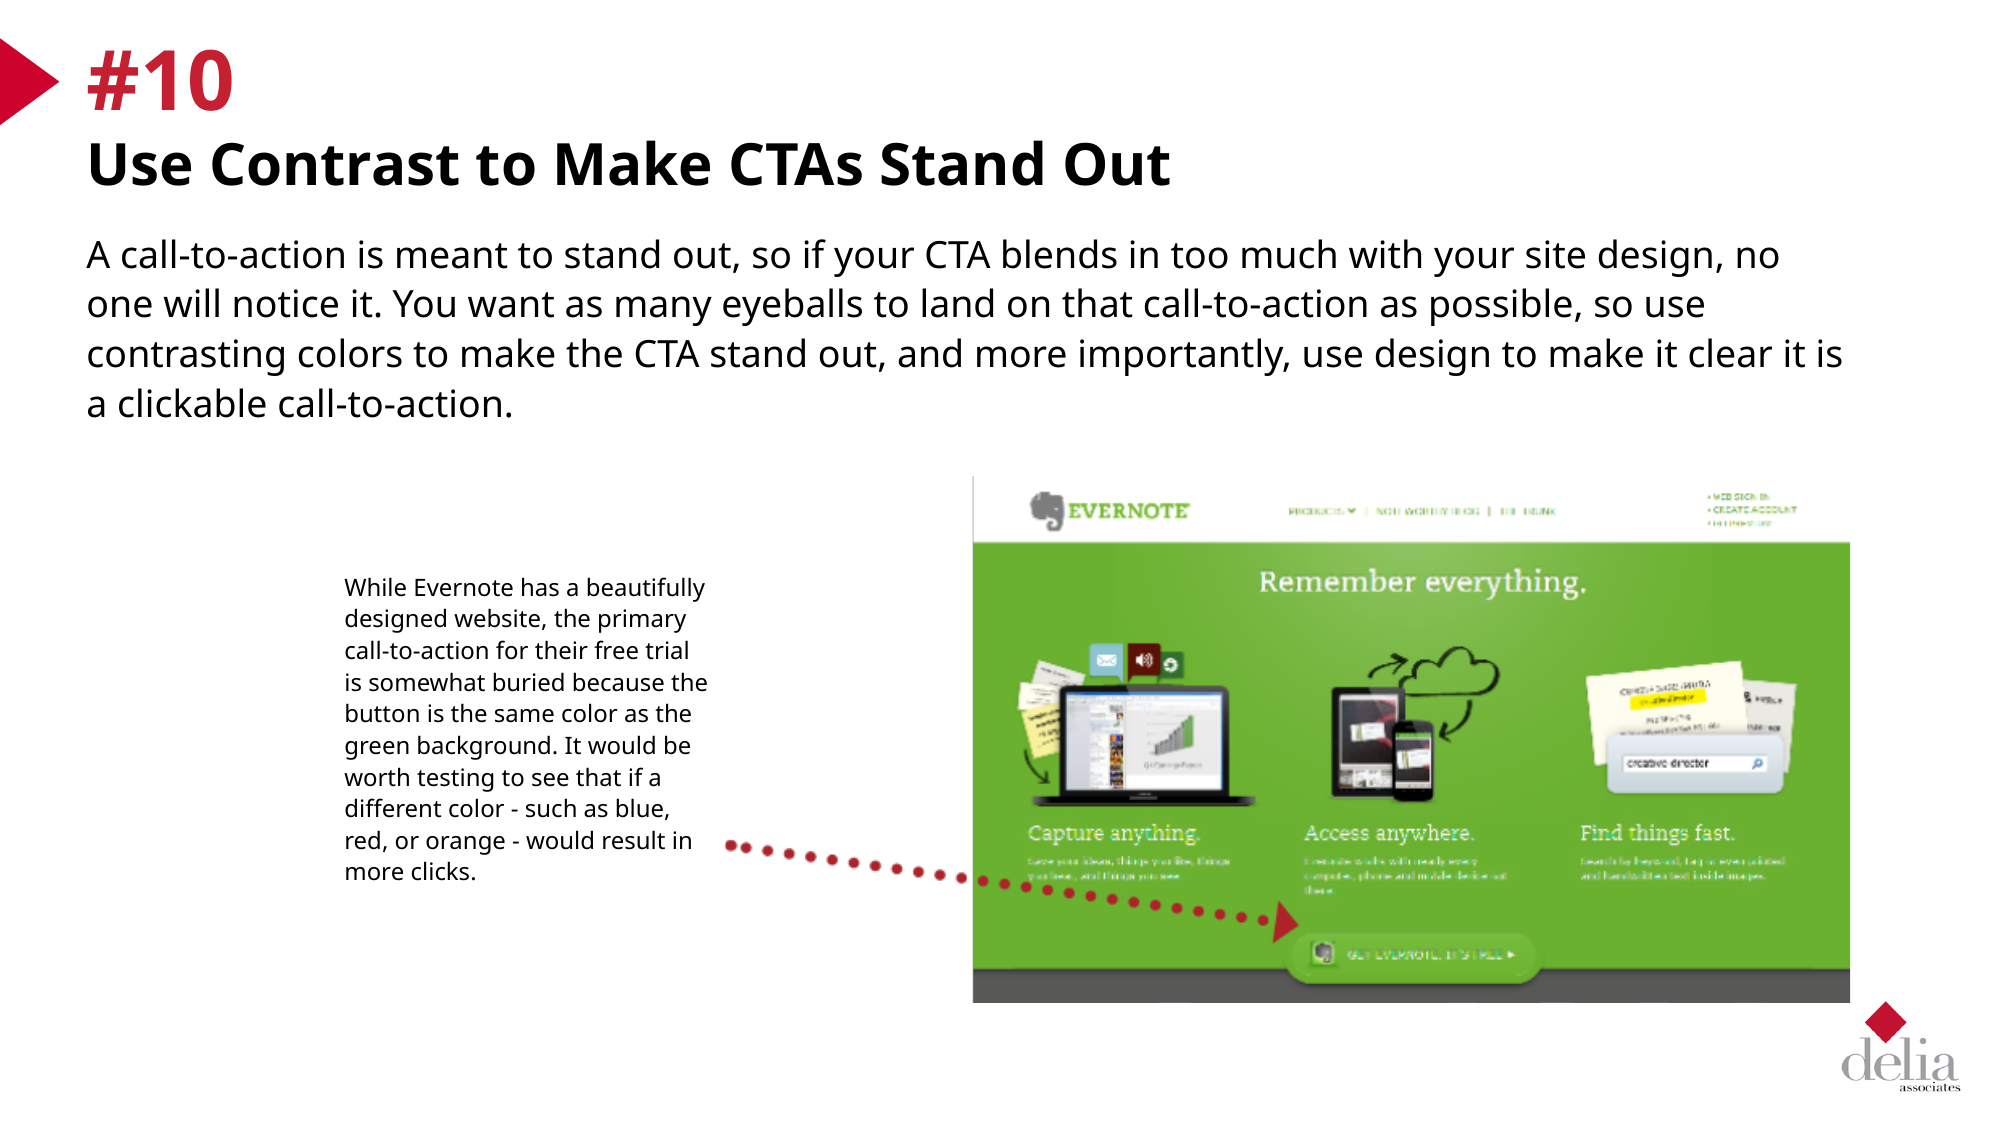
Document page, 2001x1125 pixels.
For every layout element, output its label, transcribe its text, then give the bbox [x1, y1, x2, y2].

text_box A call-to-action is meant to stand out, so if your CTA blends in too much with your site design, no one will notice it. You want as many eyeballs to land on that call-to-action as possible, so use contrasting colors to make the CTA stand out, and more importantly, use design to make it clear it is a clickable call-to-action. [71, 219, 1864, 432]
text_box While Evernote has a beautifully designed website, the primary call-to-action for their free trial is somewhat buried because the button is the same color as the green background. It would be worth testing to see that if a different color - such as blue, red, or orange - would result in more clicks. [329, 562, 725, 893]
picture [725, 476, 1965, 1110]
text_box [0, 37, 61, 126]
text_box #10 Use Contrast to Make CTAs Stand Out [71, 19, 1335, 205]
